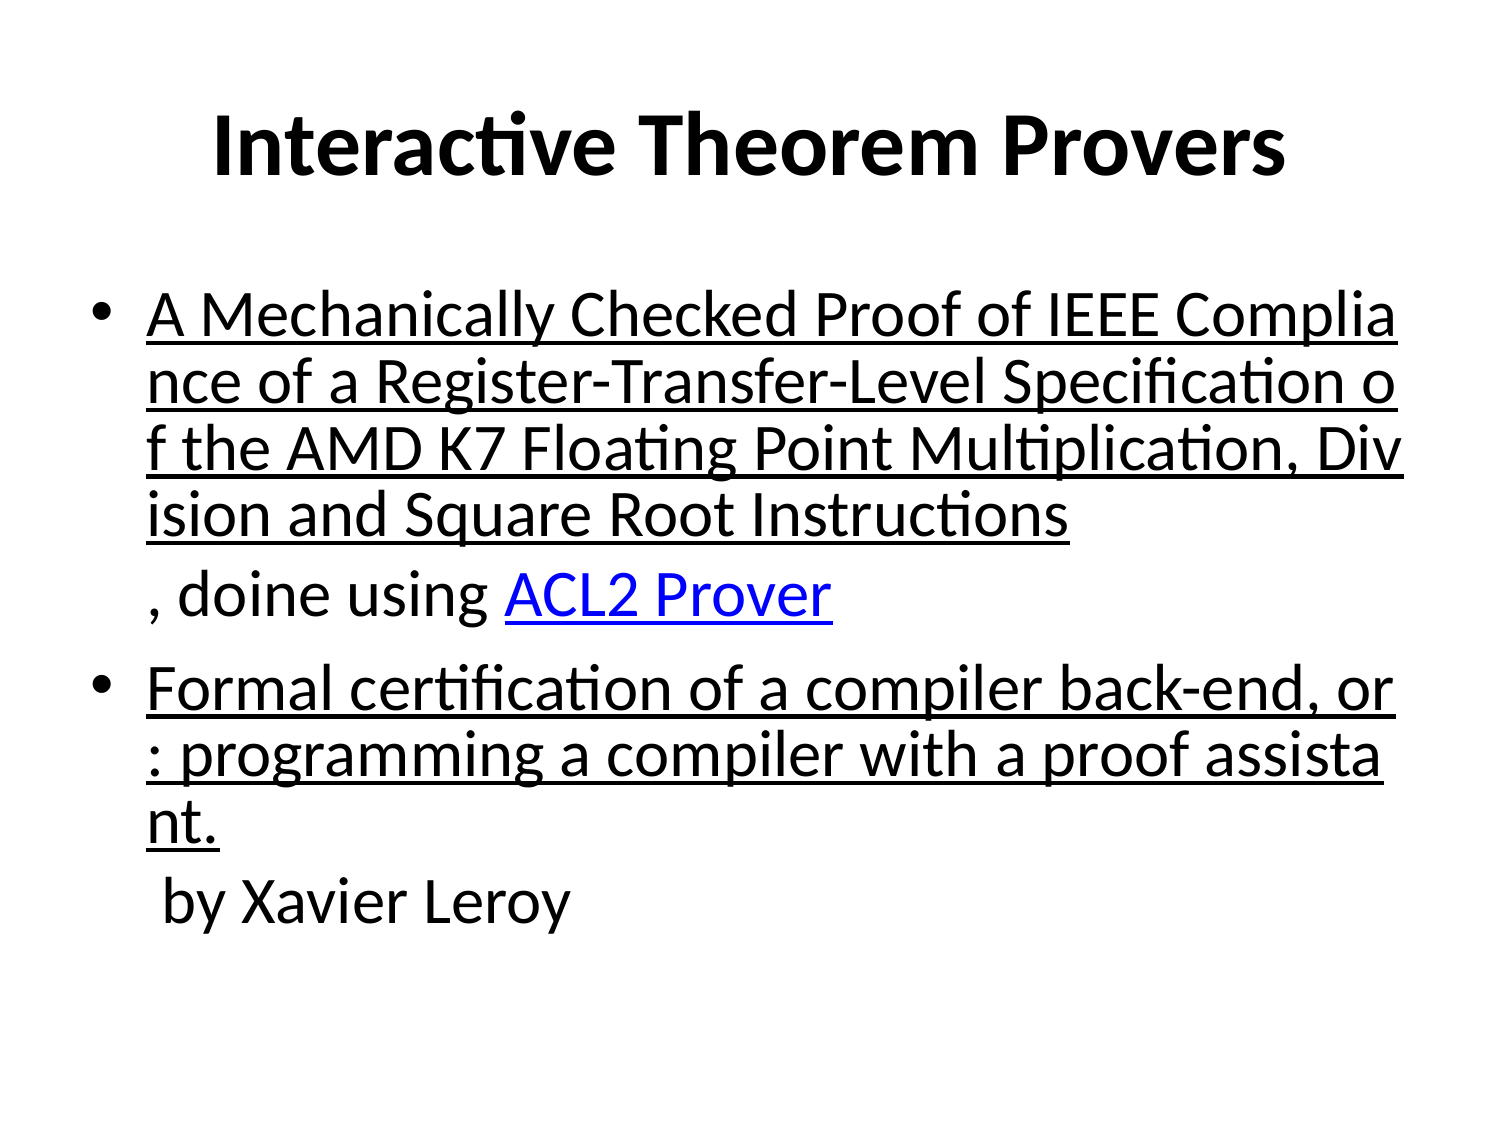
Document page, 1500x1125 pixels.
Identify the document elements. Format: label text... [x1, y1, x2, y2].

title Interactive Theorem Provers [75, 45, 1425, 233]
list A Mechanically Checked Proof of IEEE Compliance of a Register-Transfer-Level Specification of the AMD K7 Floating Point Multiplication, Division and Square Root Instructions, doine using ACL2 Prover Formal certification of a compiler back-end, or: programming a compiler with a proof assistant. by Xavier Leroy [75, 262, 1425, 1005]
